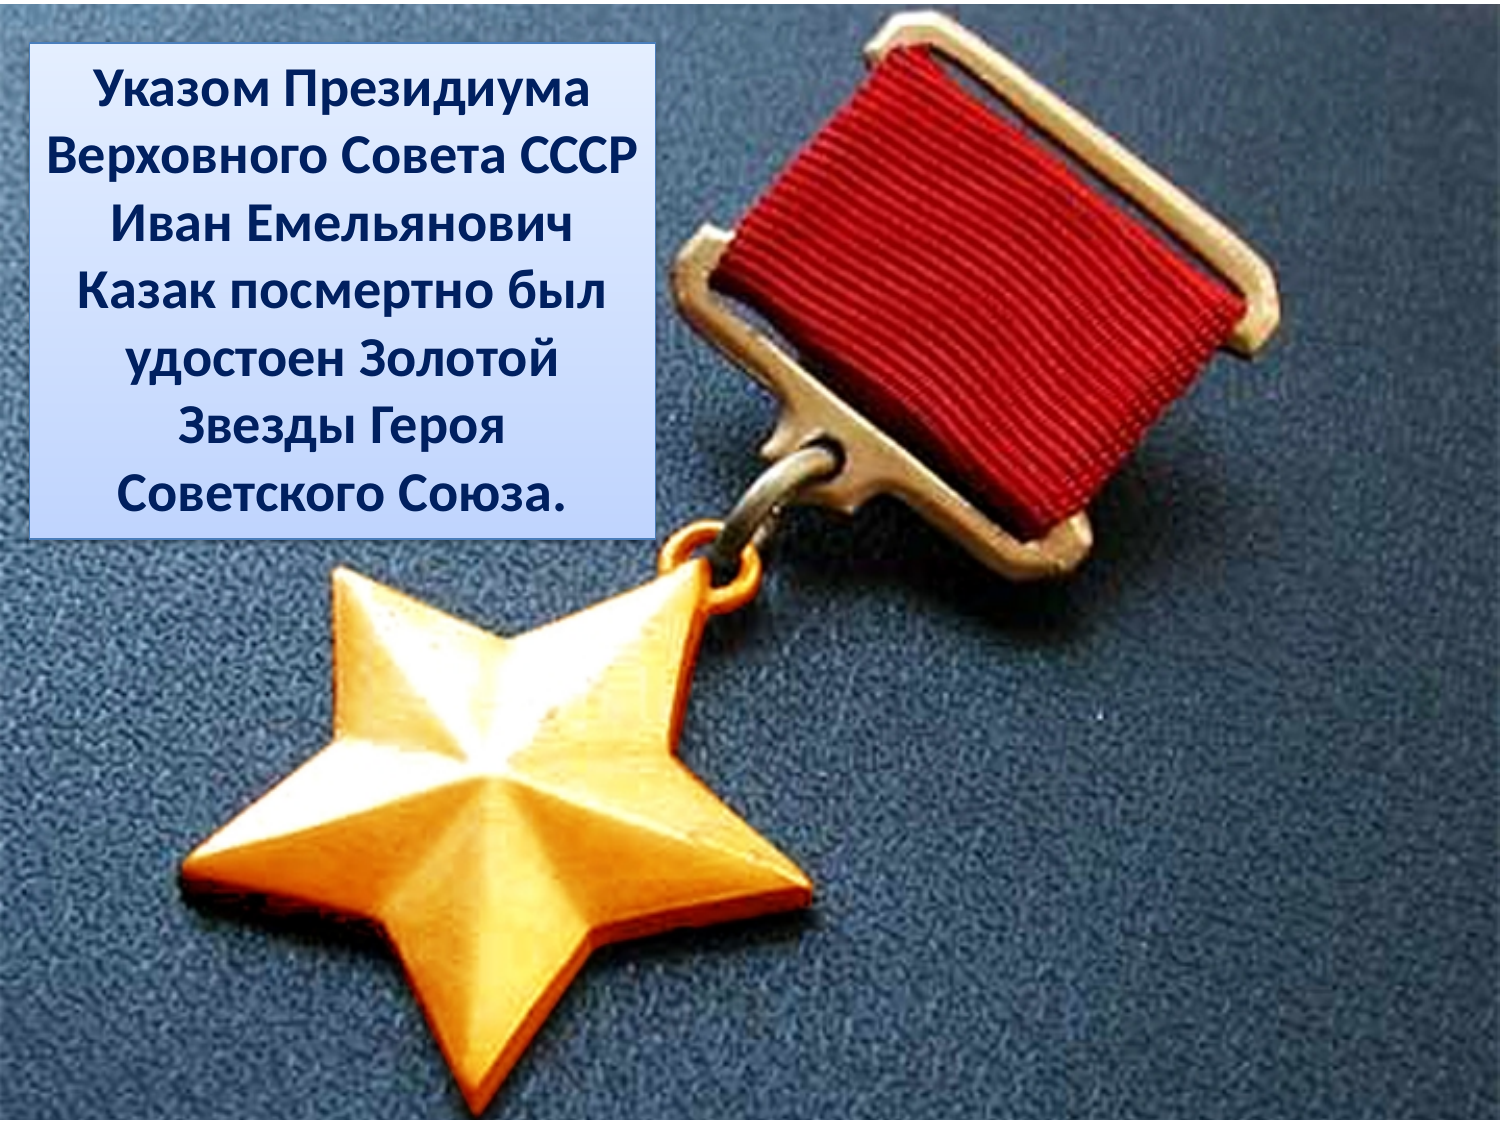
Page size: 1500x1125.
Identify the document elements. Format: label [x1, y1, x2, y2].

list [0, 3, 1500, 1120]
